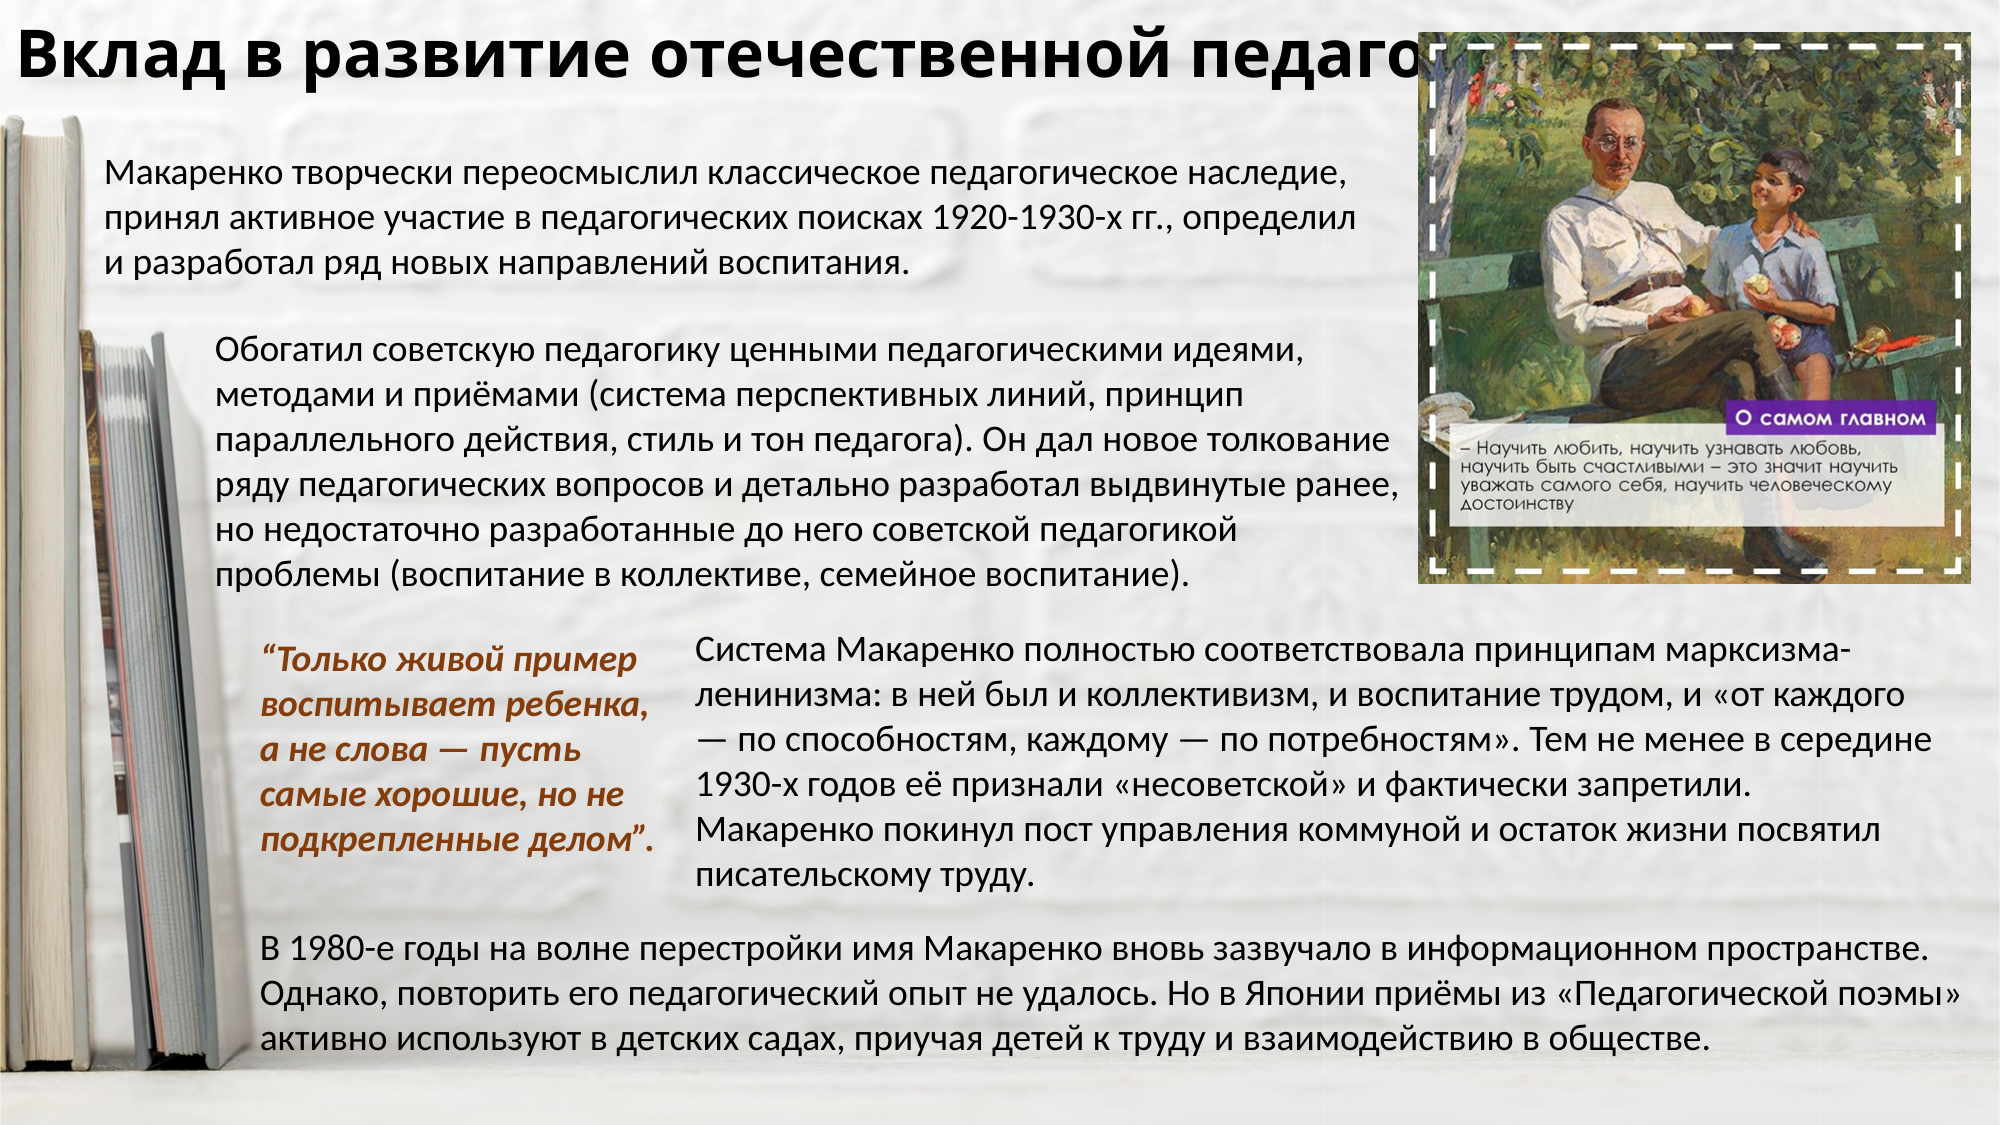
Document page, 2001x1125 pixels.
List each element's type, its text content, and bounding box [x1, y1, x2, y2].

text_box В 1980-е годы на волне перестройки имя Макаренко вновь зазвучало в информационном пространстве. Однако, повторить его педагогический опыт не удалось. Но в Японии приёмы из «Педагогической поэмы» активно используют в детских садах, приучая детей к труду и взаимодействию в обществе. [245, 915, 2000, 1066]
text_box Обогатил советскую педагогику ценными педагогическими идеями, методами и приёмами (система перспективных линий, принцип параллельного действия, стиль и тон педагога). Он дал новое толкование ряду педагогических вопросов и детально разработал выдвинутые ранее, но недостаточно разработанные до него советской педагогикой проблемы (воспитание в коллективе, семейное воспитание). [199, 316, 1419, 602]
text_box Макаренко творчески переосмыслил классическое педагогическое наследие, принял активное участие в педагогических поисках 1920-1930-х гг., определил и разработал ряд новых направлений воспитания. [89, 139, 1398, 290]
text_box “Только живой пример воспитывает ребенка, а не слова — пусть самые хорошие, но не подкрепленные делом”. [245, 626, 681, 866]
text_box Система Макаренко полностью соответствовала принципам марксизма-ленинизма: в ней был и коллективизм, и воспитание трудом, и «от каждого — по способностям, каждому — по потребностям». Тем не менее в середине 1930-х годов её признали «несоветской» и фактически запретили. Макаренко покинул пост управления коммуной и остаток жизни посвятил писательскому труду. [680, 616, 1954, 902]
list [1418, 32, 1971, 584]
picture [0, 0, 2000, 1125]
title Вклад в развитие отечественной педагогики [0, 5, 1725, 108]
